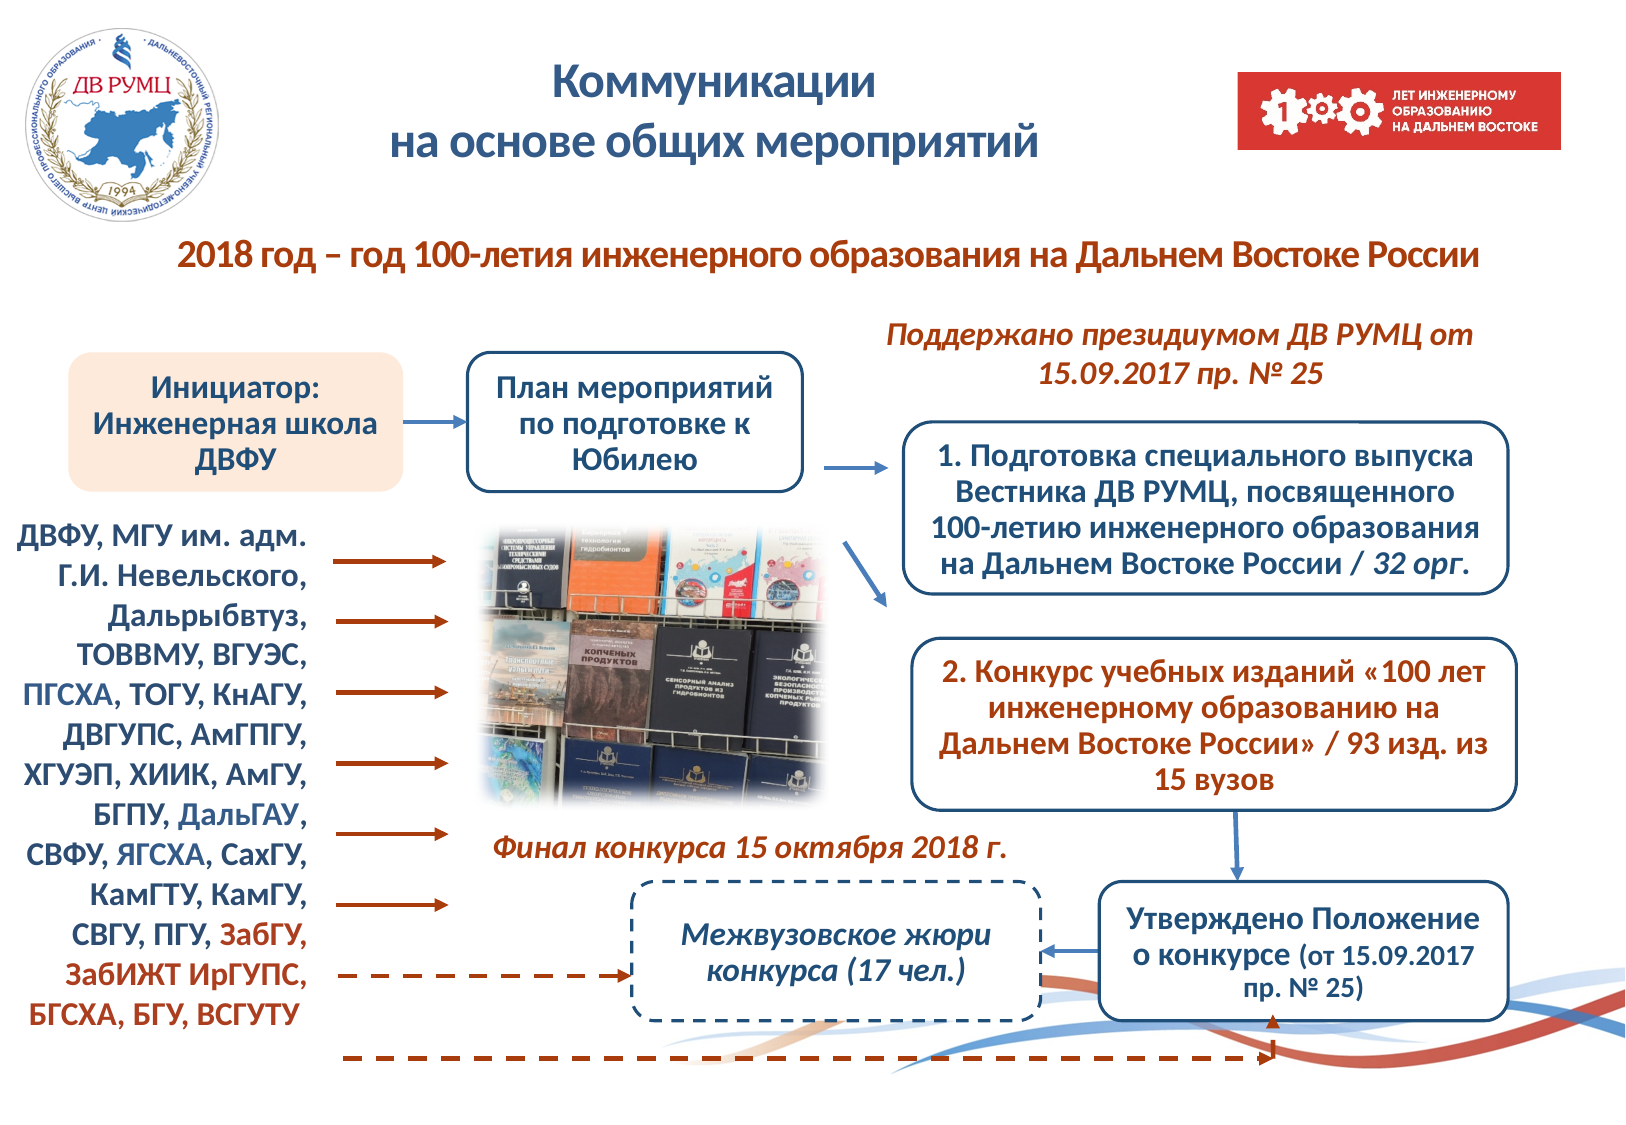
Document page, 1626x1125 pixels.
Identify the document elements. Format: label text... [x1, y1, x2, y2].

text_box 2. Конкурс учебных изданий «100 лет инженерному образованию на Дальнем Востоке России» / 93 изд. из 15 вузов [911, 638, 1517, 811]
text_box Утверждено Положение о конкурсе (от 15.09.2017 пр. № 25) [1099, 881, 1509, 1021]
text_box Поддержано президиумом ДВ РУМЦ от 15.09.2017 пр. № 25 [863, 305, 1498, 398]
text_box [844, 541, 888, 608]
text_box Межвузовское жюри конкурса (17 чел.) [631, 881, 1041, 1021]
text_box ДВФУ, МГУ им. адм. Г.И. Невельского, Дальрыбвтуз, ТОВВМУ, ВГУЭС, ПГСХА, ТОГУ, КнАГУ, ДВГУПС, АмГПГУ, ХГУЭП, ХИИК, АмГУ, БГПУ, ДальГАУ, СВФУ, ЯГСХА, СахГУ, КамГТУ, КамГУ, СВГУ, ПГУ, ЗабГУ, ЗабИЖТ ИрГУПС, БГСХА, БГУ, ВСГУТУ [4, 506, 320, 1038]
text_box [1232, 715, 1238, 882]
text_box Финал конкурса 15 октября 2018 г. [479, 819, 1077, 872]
text_box Инициатор: Инженерная школа ДВФУ [68, 352, 404, 492]
text_box План мероприятий по подготовке к Юбилею [467, 352, 803, 492]
text_box 1. Подготовка специального выпуска Вестника ДВ РУМЦ, посвященного 100-летию инженерного образования на Дальнем Востоке России / 32 орг. [903, 421, 1509, 594]
text_box 2018 год – год 100-летия инженерного образования на Дальнем Востоке России [162, 204, 1625, 284]
text_box Коммуникации на основе общих мероприятий [40, 39, 1400, 175]
picture [0, 0, 1626, 1125]
